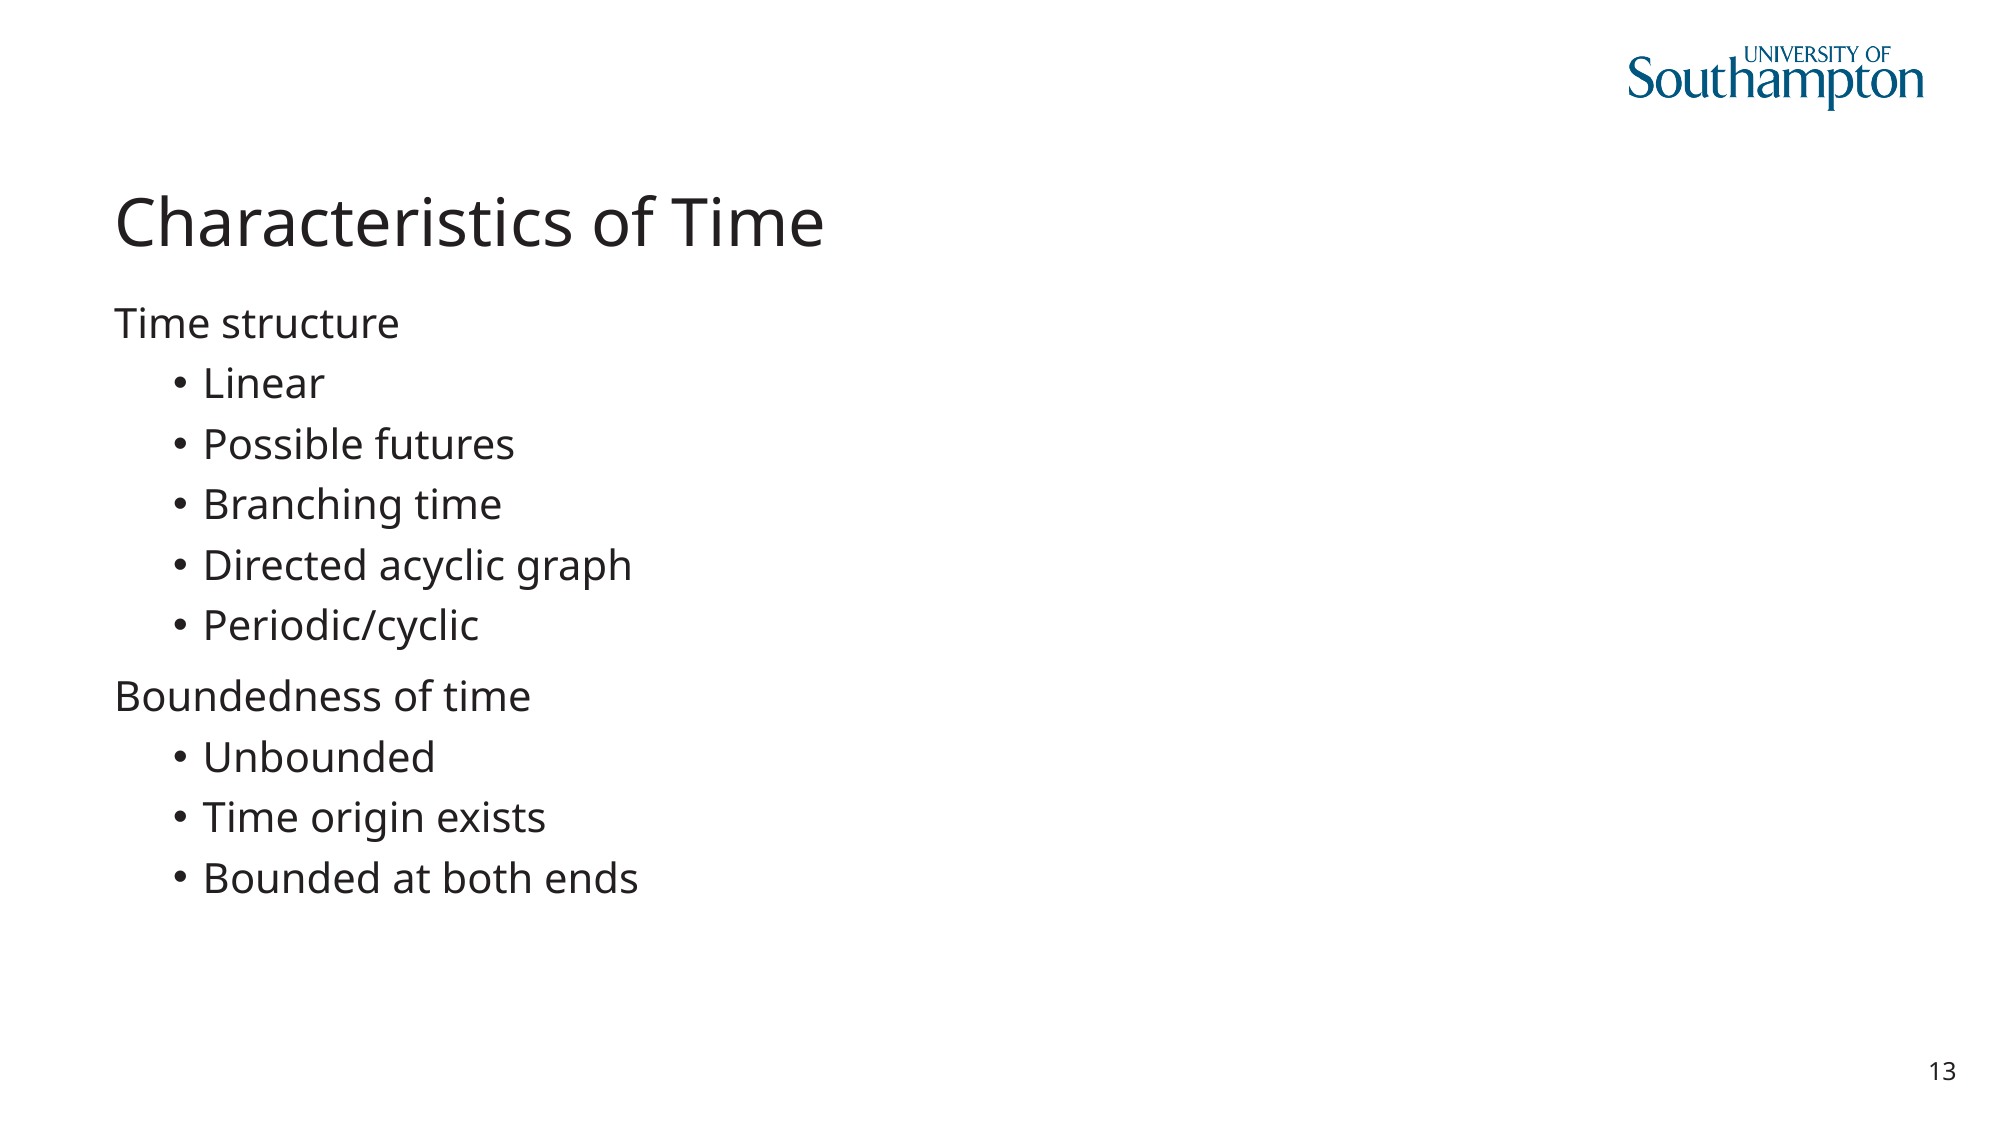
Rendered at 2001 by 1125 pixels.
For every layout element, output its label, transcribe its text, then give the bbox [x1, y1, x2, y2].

list Time structure Linear Possible futures Branching time Directed acyclic graph Periodic/cyclic Boundedness of time Unbounded Time origin exists Bounded at both ends [102, 290, 1898, 1024]
picture [1629, 46, 1924, 111]
picture [1629, 71, 1648, 95]
title Characteristics of Time [102, 113, 1898, 268]
picture [1869, 48, 1877, 60]
